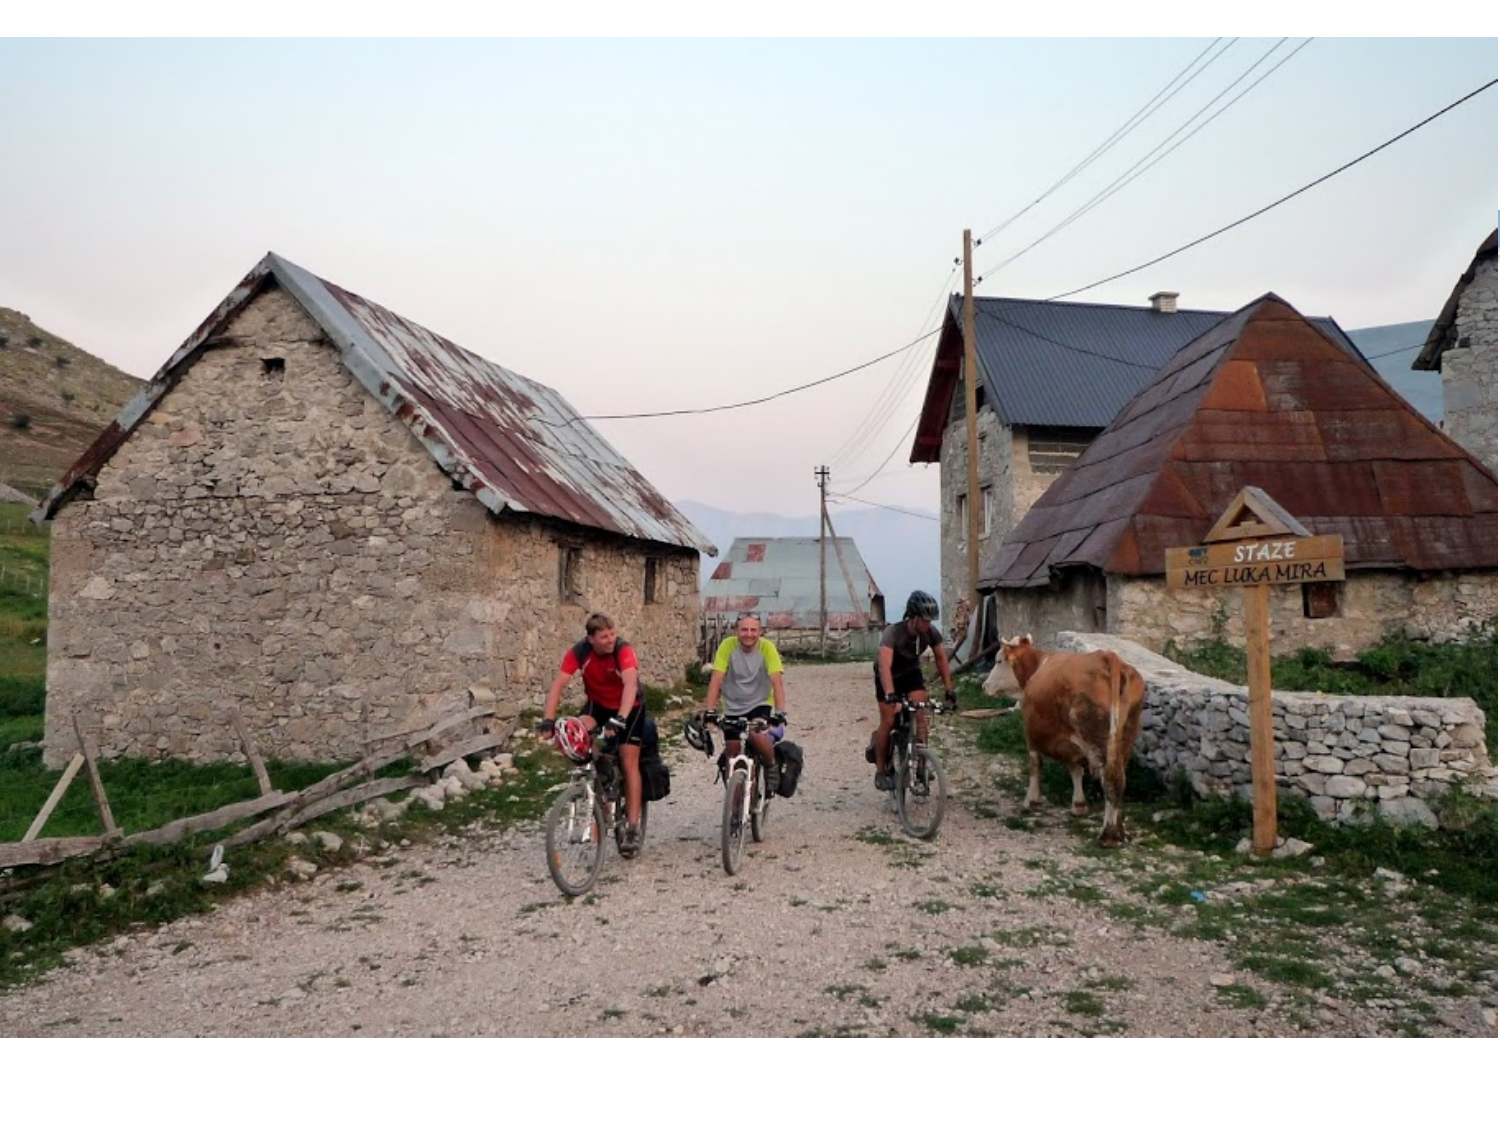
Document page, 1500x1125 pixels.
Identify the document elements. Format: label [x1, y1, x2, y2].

picture [0, 37, 1498, 1038]
